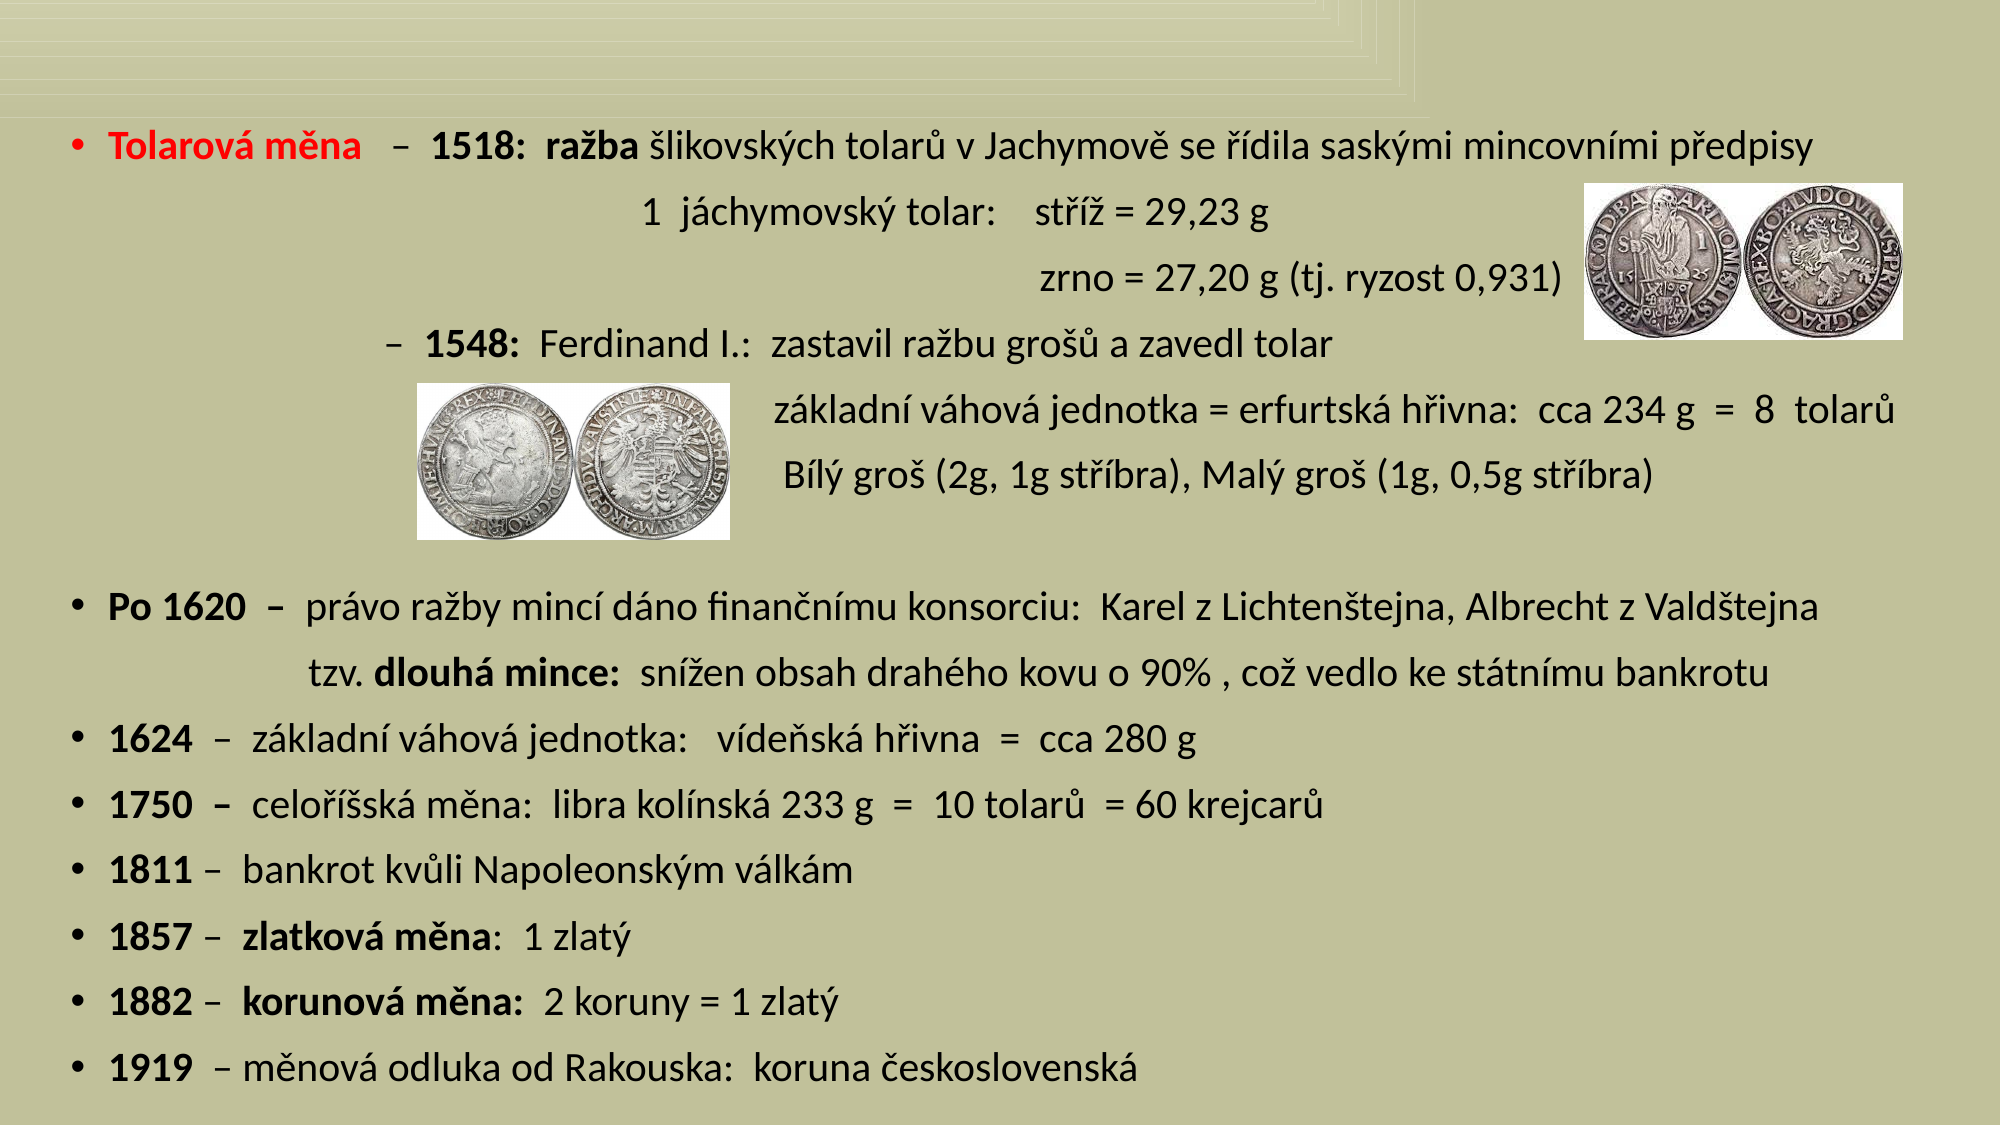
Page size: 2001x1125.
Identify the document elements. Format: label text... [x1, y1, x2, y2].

picture [417, 383, 730, 540]
list Tolarová měna – 1518: ražba šlikovských tolarů v Jachymově se řídila saskými mincovními předpisy 1 jáchymovský tolar: stříž = 29,23 g zrno = 27,20 g (tj. ryzost 0,931) – 1548: Ferdinand I.: zastavil ražbu grošů a zavedl tolar základní váhová jednotka = erfurtská hřivna: cca 234 g = 8 tolarů Bílý groš (2g, 1g stříbra), Malý groš (1g, 0,5g stříbra) Po 1620 – právo ražby mincí dáno finančnímu konsorciu: Karel z Lichtenštejna, Albrecht z Valdštejna tzv. dlouhá mince: snížen obsah drahého kovu o 90% , což vedlo ke státnímu bankrotu 1624 – základní váhová jednotka: vídeňská hřivna = cca 280 g 1750 – celoříšská měna: libra kolínská 233 g = 10 tolarů = 60 krejcarů 1811 – bankrot kvůli Napoleonským válkám 1857 – zlatková měna: 1 zlatý 1882 – korunová měna: 2 koruny = 1 zlatý 1919 – měnová odluka od Rakouska: koruna československá [55, 116, 2000, 1125]
picture [1584, 183, 1903, 340]
